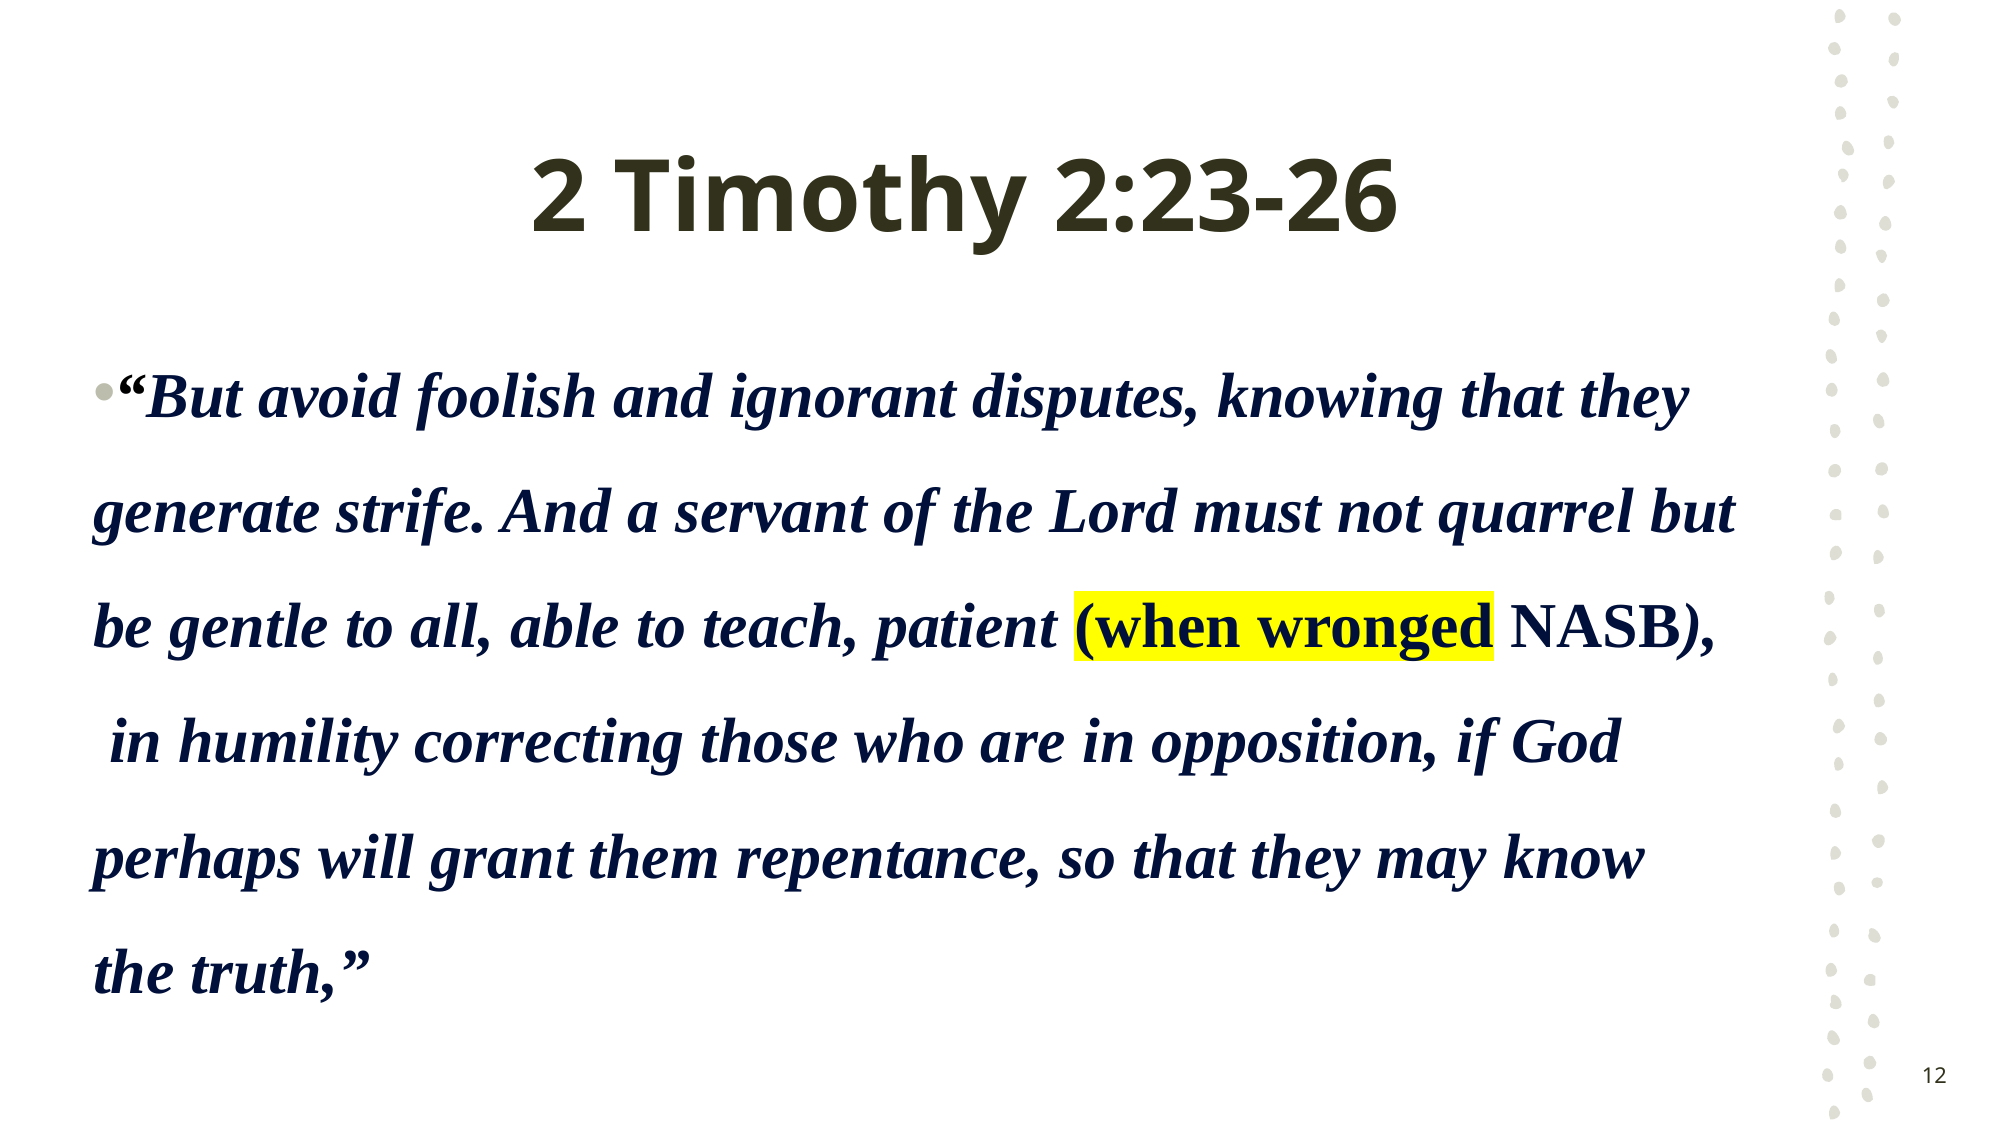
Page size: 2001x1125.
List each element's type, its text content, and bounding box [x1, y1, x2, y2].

slide_number 12 [1879, 1046, 1962, 1107]
title 2 Timothy 2:23-26 [175, 82, 1756, 300]
list “But avoid foolish and ignorant disputes, knowing that they generate strife. And a servant of the Lord must not quarrel but be gentle to all, able to teach, patient (when wronged NASB), in humility correcting those who are in opposition, if God perhaps will grant them repentance, so that they may know the truth,” [78, 307, 1822, 1107]
